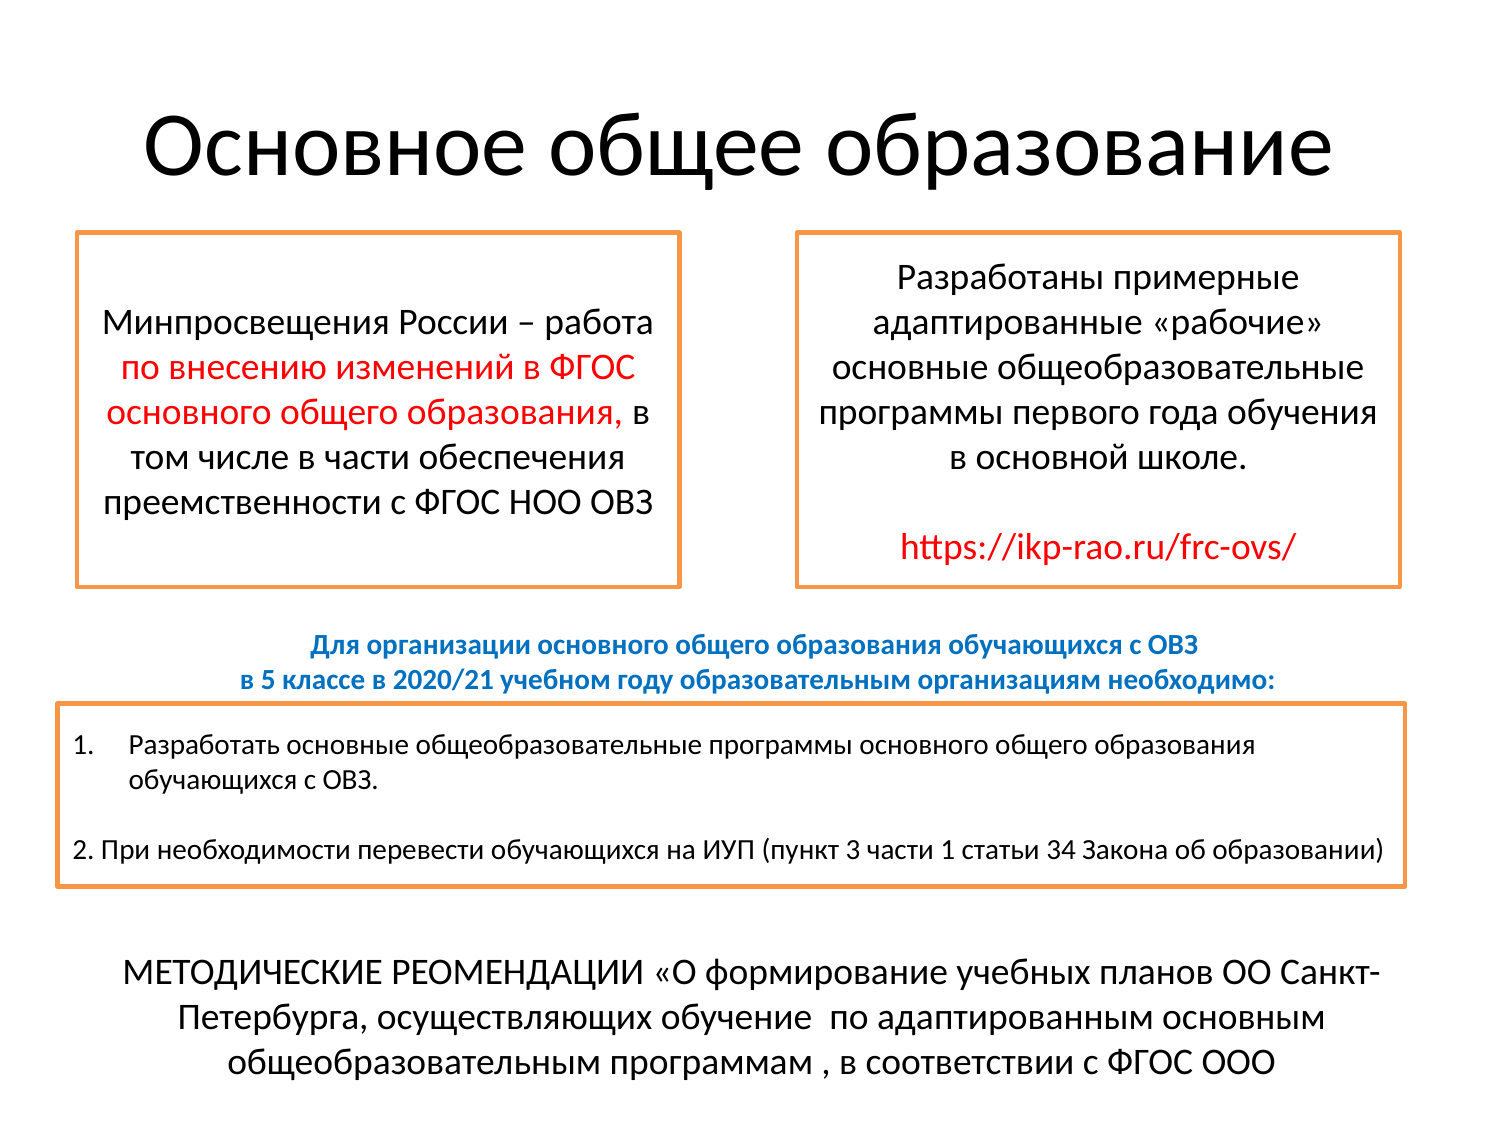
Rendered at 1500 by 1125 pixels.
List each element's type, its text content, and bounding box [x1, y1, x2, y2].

text_box Разработать основные общеобразовательные программы основного общего образования обучающихся с ОВЗ. 2. При необходимости перевести обучающихся на ИУП (пункт 3 части 1 статьи 34 Закона об образовании) [55, 701, 1407, 889]
text_box Разработаны примерные адаптированные «рабочие» основные общеобразовательные программы первого года обучения в основной школе. https://ikp-rao.ru/frc-ovs/ [795, 230, 1402, 589]
text_box Для организации основного общего образования обучающихся с ОВЗ в 5 классе в 2020/21 учебном году образовательным организациям необходимо: [95, 617, 1421, 703]
text_box Минпросвещения России – работа по внесению изменений в ФГОС основного общего образования, в том числе в части обеспечения преемственности с ФГОС НОО ОВЗ [75, 230, 682, 589]
title Основное общее образование [75, 45, 1425, 233]
text_box МЕТОДИЧЕСКИЕ РЕОМЕНДАЦИИ «О формирование учебных планов ОО Санкт-Петербурга, осуществляющих обучение по адаптированным основным общеобразовательным программам , в соответствии с ФГОС ООО [57, 940, 1447, 1090]
